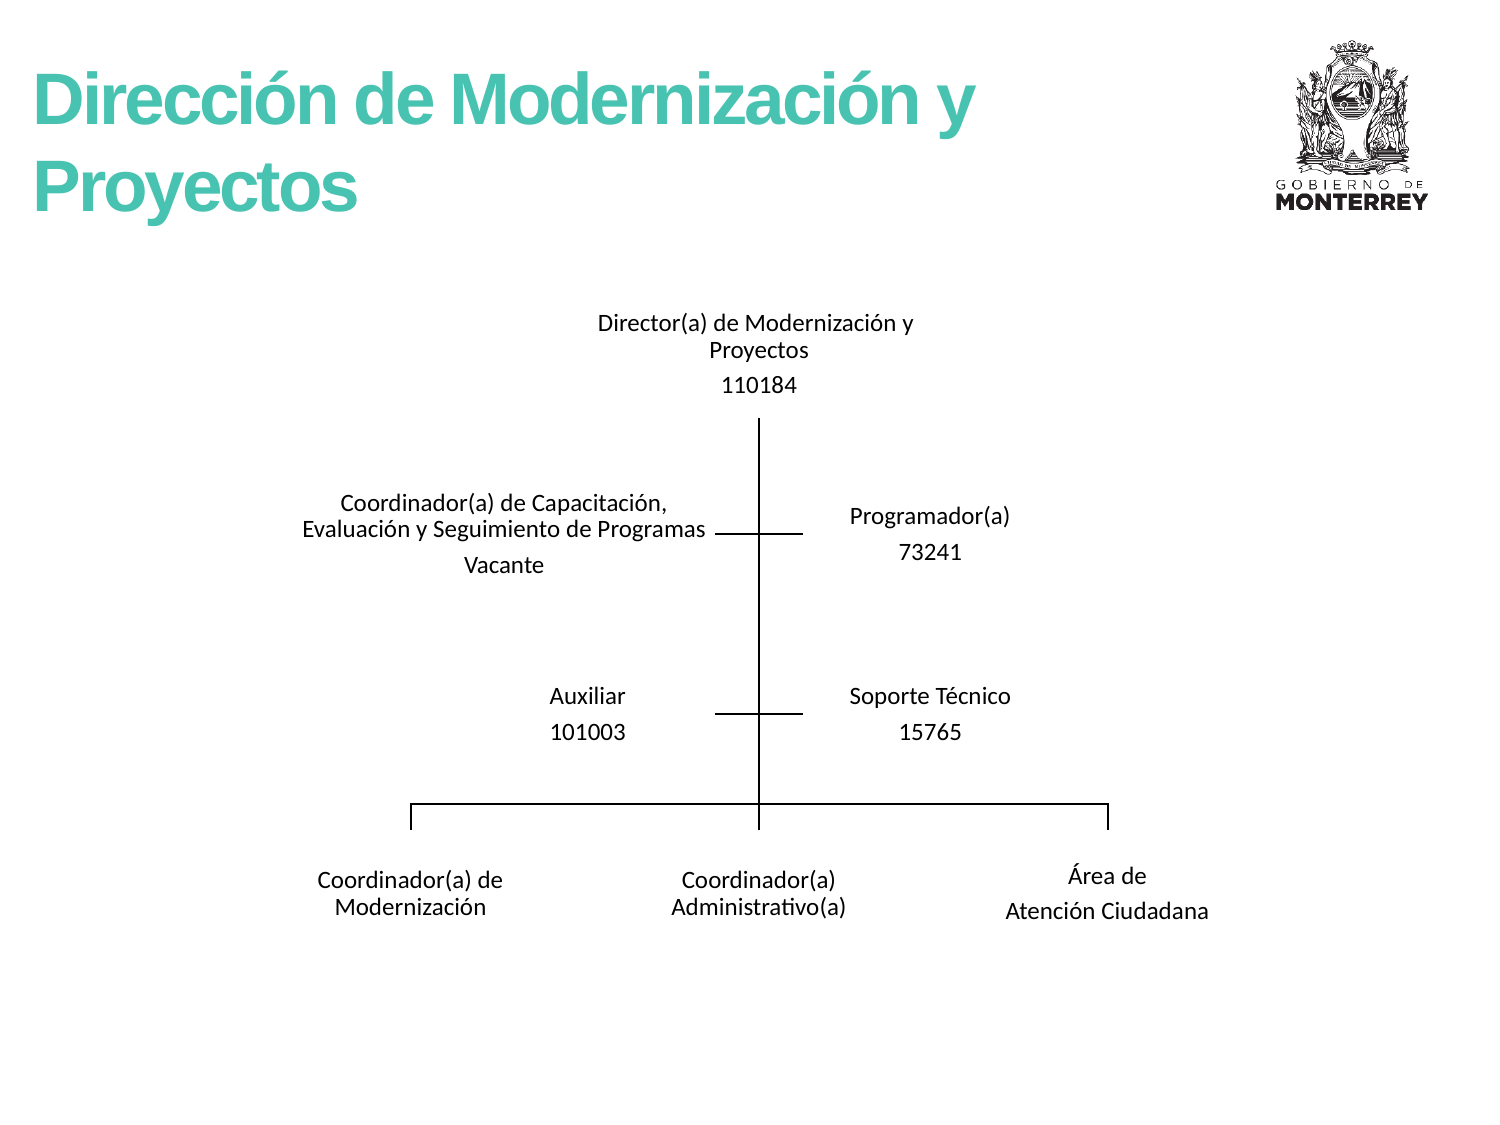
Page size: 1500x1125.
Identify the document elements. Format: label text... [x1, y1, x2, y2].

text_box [94, 290, 1424, 958]
picture [1257, 30, 1447, 220]
text_box Dirección de Modernización y Proyectos [17, 43, 1253, 234]
